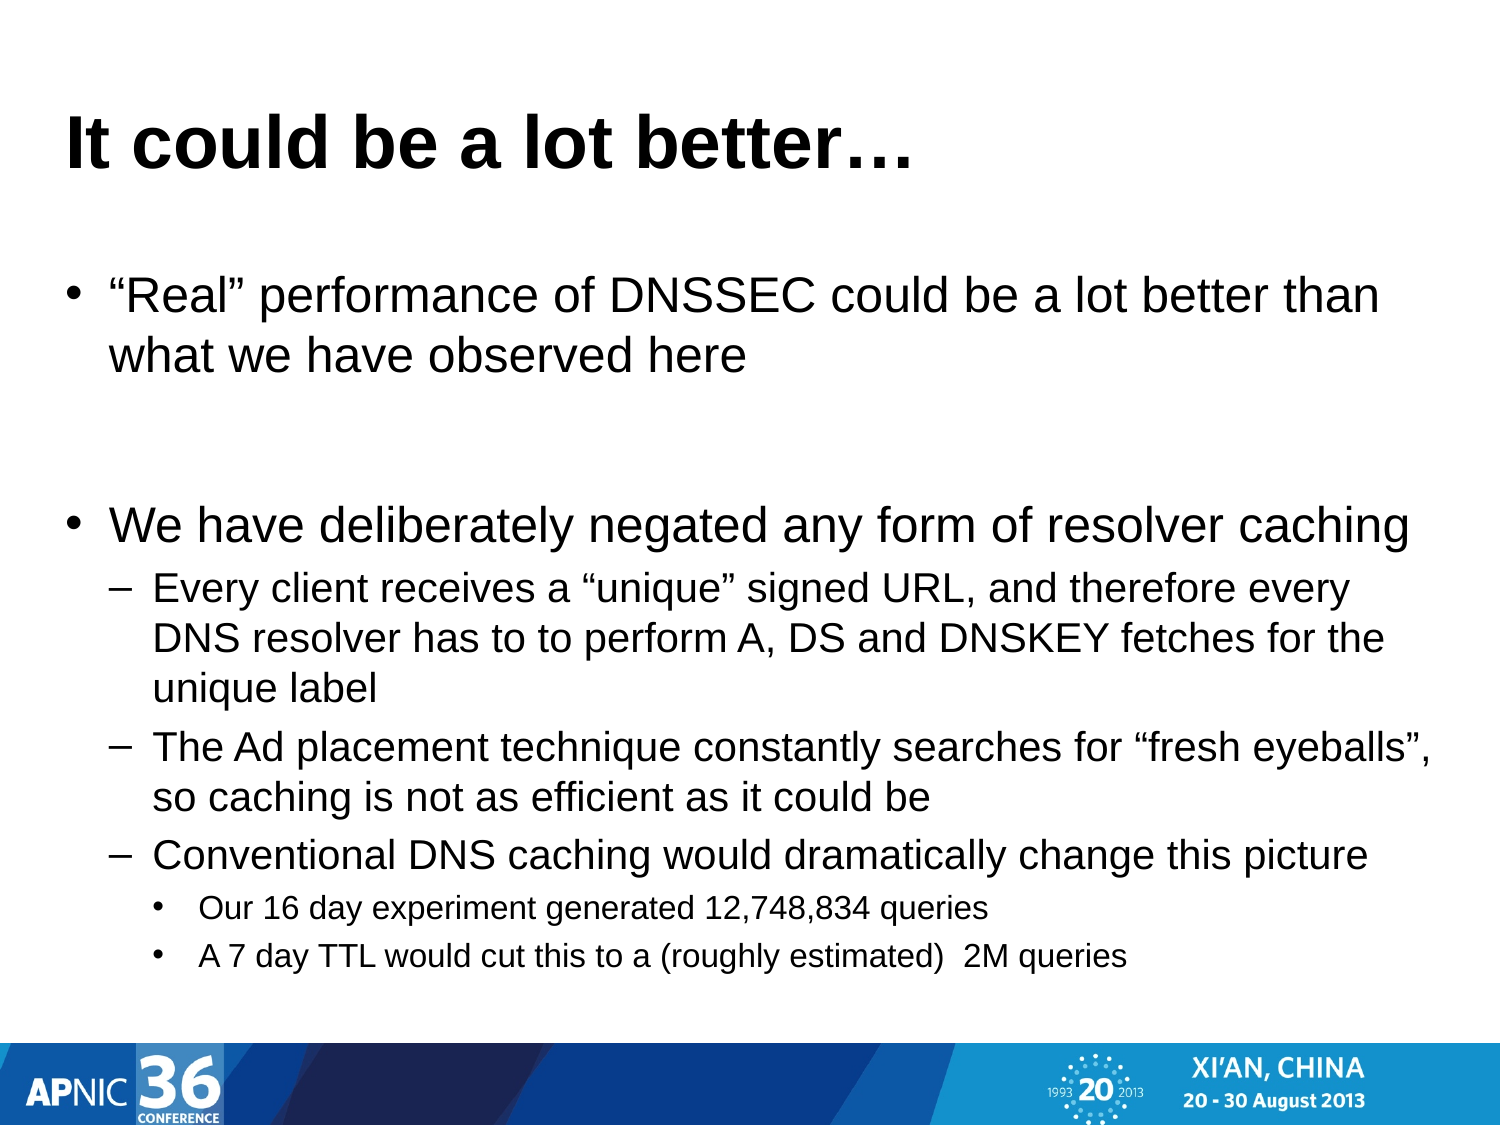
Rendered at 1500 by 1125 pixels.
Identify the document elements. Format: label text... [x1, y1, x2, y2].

title It could be a lot better… [64, 45, 1436, 233]
list “Real” performance of DNSSEC could be a lot better than what we have observed here We have deliberately negated any form of resolver caching Every client receives a “unique” signed URL, and therefore every DNS resolver has to to perform A, DS and DNSKEY fetches for the unique label The Ad placement technique constantly searches for “fresh eyeballs”, so caching is not as efficient as it could be Conventional DNS caching would dramatically change this picture Our 16 day experiment generated 12,748,834 queries A 7 day TTL would cut this to a (roughly estimated) 2M queries [64, 262, 1436, 1012]
picture [0, 1043, 1500, 1125]
